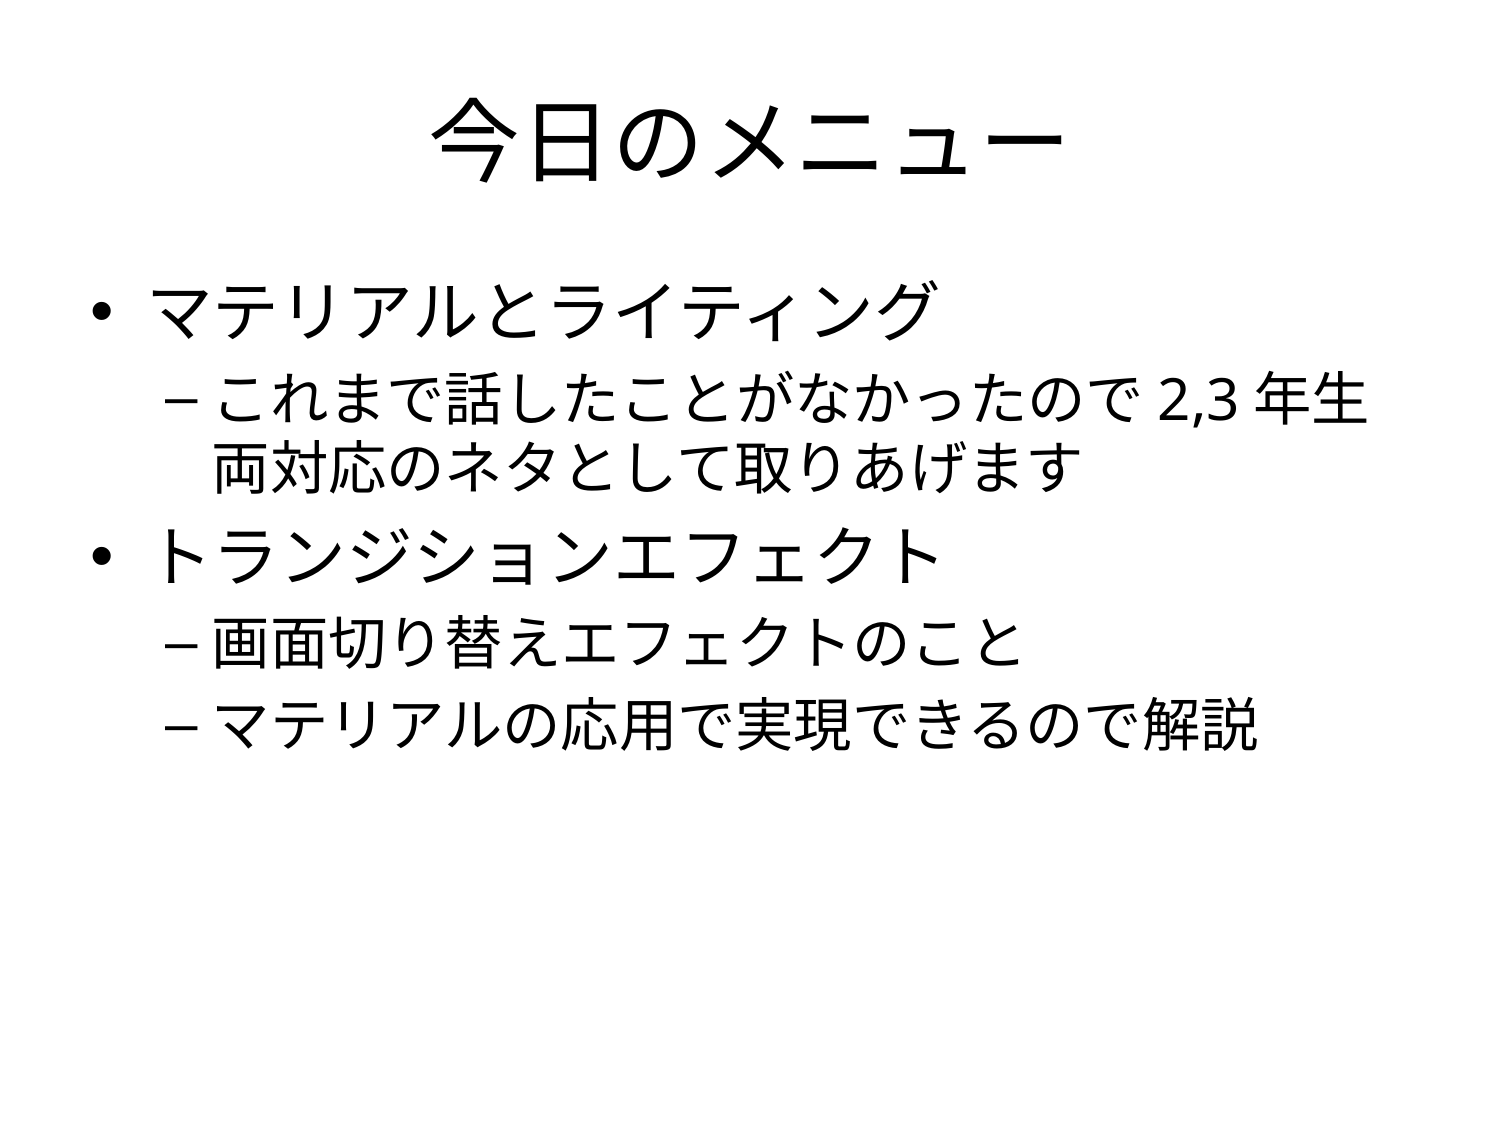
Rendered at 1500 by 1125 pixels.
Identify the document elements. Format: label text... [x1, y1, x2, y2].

title 今日のメニュー [75, 45, 1425, 233]
list マテリアルとライティング これまで話したことがなかったので2,3年生両対応のネタとして取りあげます トランジションエフェクト 画面切り替えエフェクトのこと マテリアルの応用で実現できるので解説 [75, 262, 1425, 1005]
